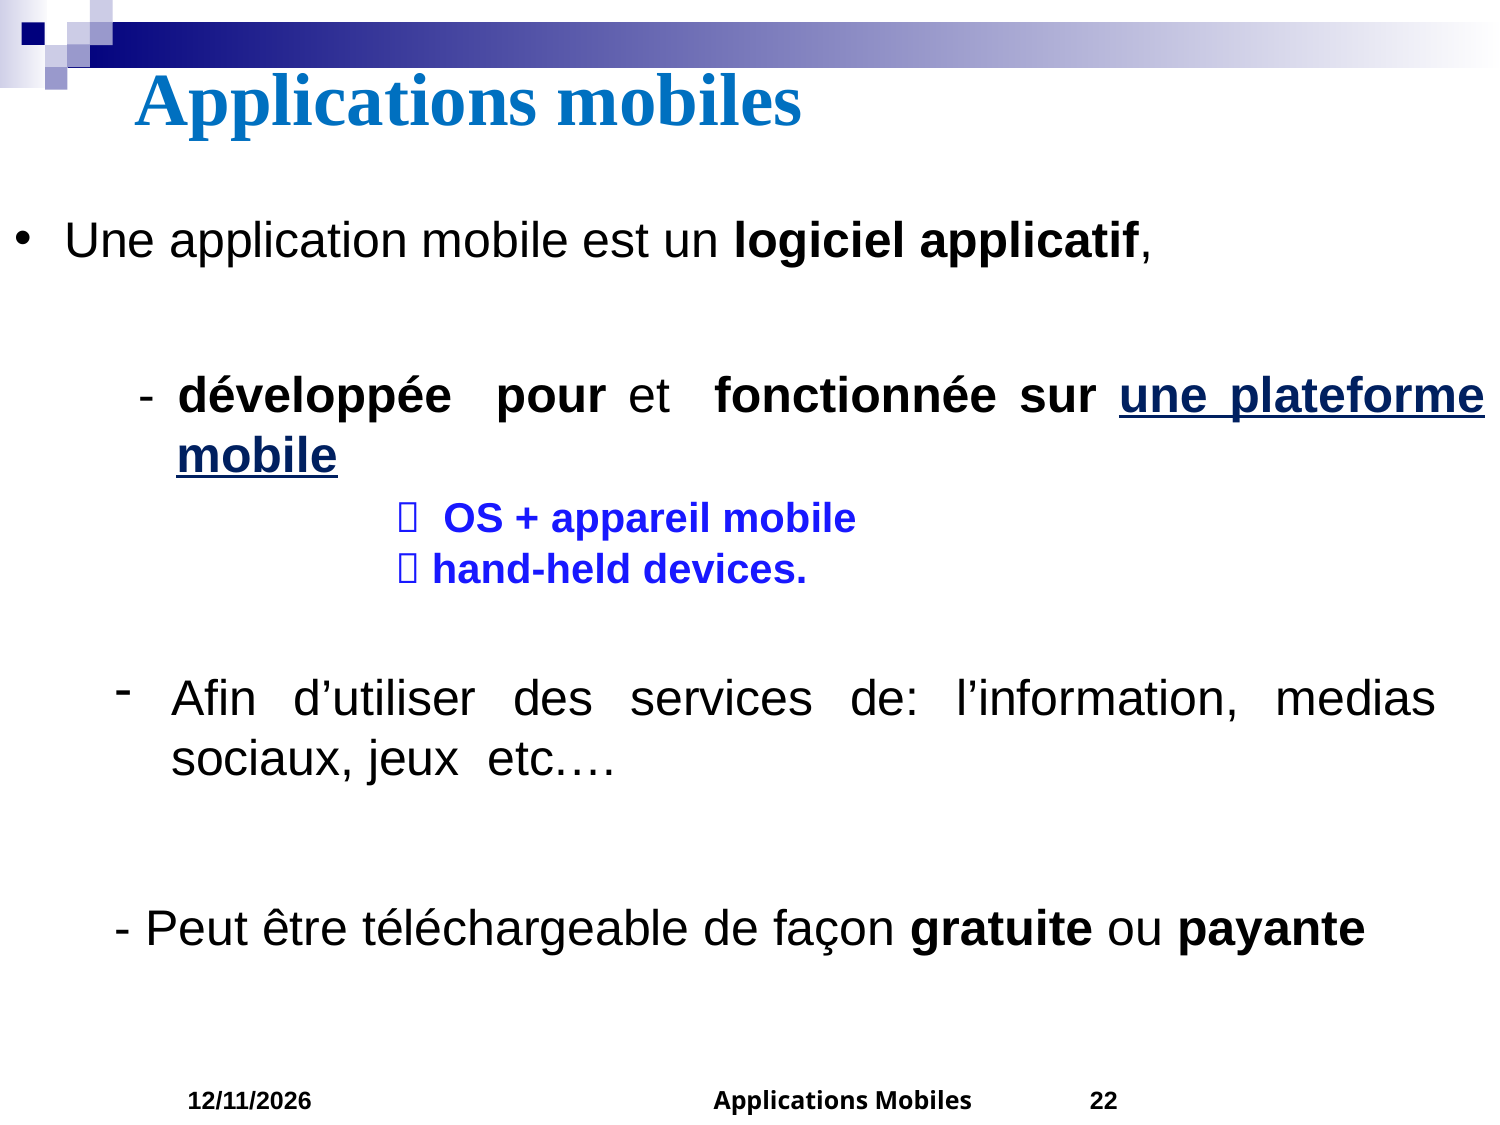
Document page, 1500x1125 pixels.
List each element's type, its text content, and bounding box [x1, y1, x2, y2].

text_box Une application mobile est un logiciel applicatif, - développée pour et fonctionnée sur une plateforme mobile  OS + appareil mobile  hand-held devices. [0, 199, 1500, 600]
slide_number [74, 1043, 426, 1123]
title Applications mobiles [119, 18, 950, 172]
slide_number 22 [1074, 1043, 1426, 1123]
text_box Afin d’utiliser des services de: l’information, medias sociaux, jeux etc.… - Peut être téléchargeable de façon gratuite ou payante [100, 657, 1453, 963]
footer Applications Mobiles [512, 1043, 988, 1123]
